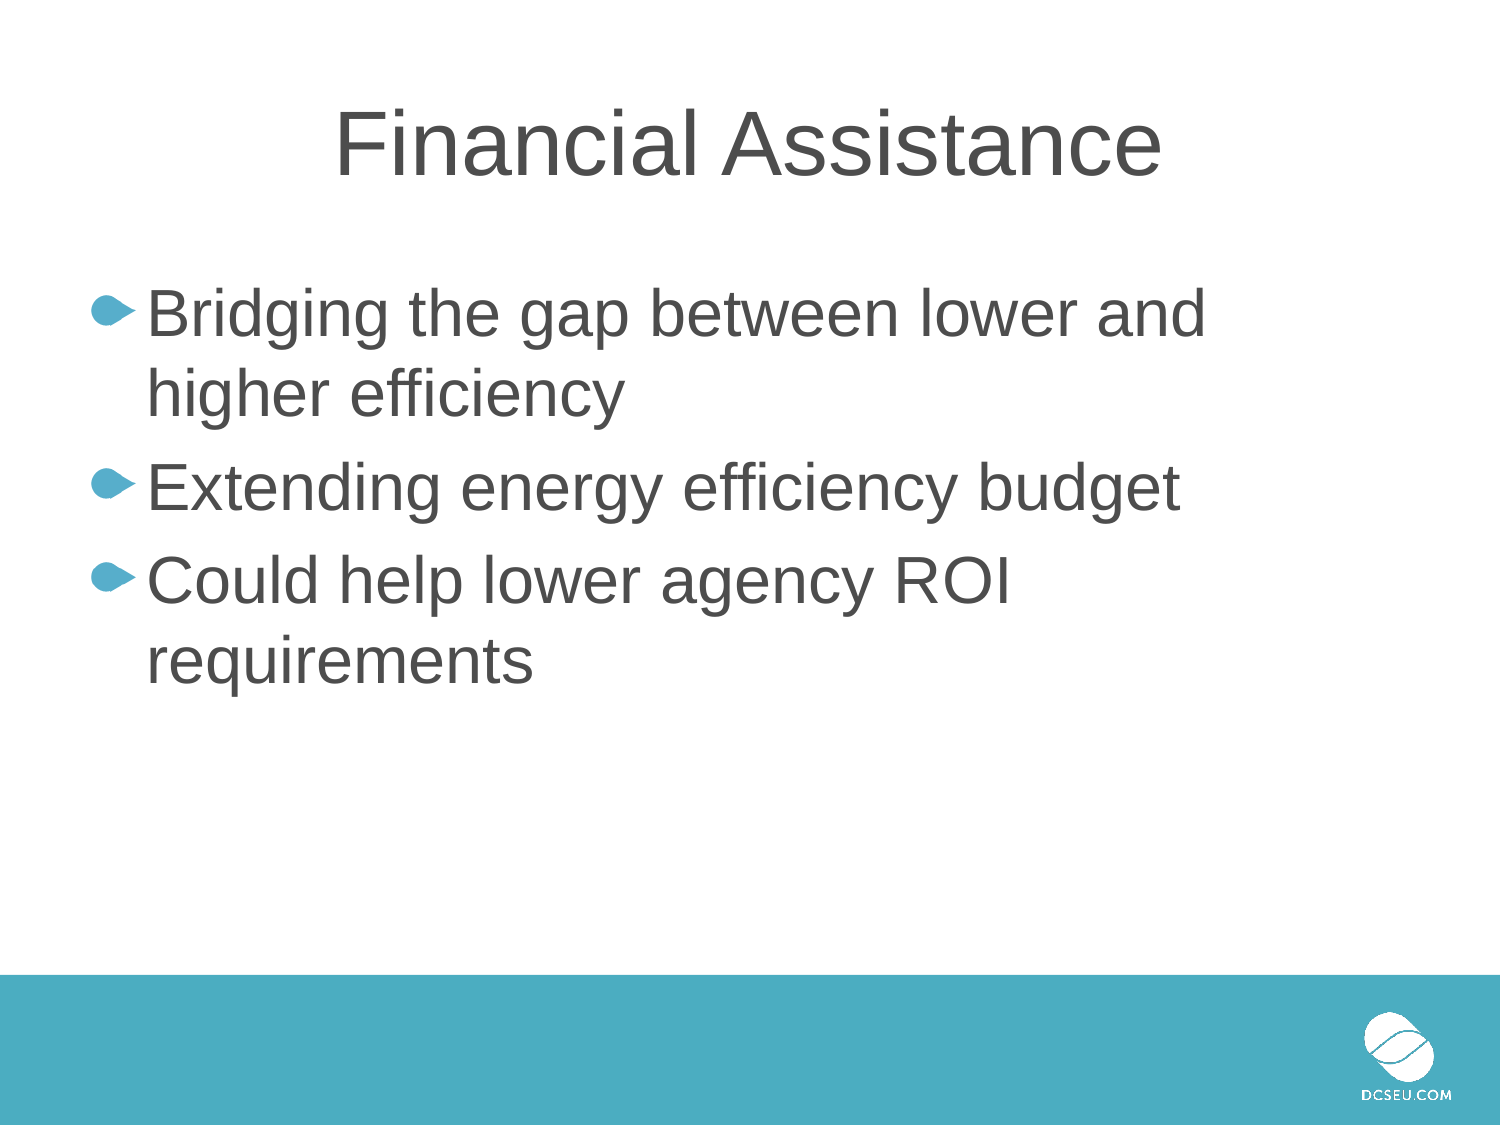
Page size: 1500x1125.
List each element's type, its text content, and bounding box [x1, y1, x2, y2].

picture [90, 553, 137, 600]
picture [90, 459, 137, 507]
title Financial Assistance [75, 45, 1425, 233]
picture [1362, 1012, 1451, 1100]
list Bridging the gap between lower and higher efficiency Extending energy efficiency budget Could help lower agency ROI requirements [75, 262, 1425, 1005]
picture [90, 286, 137, 334]
